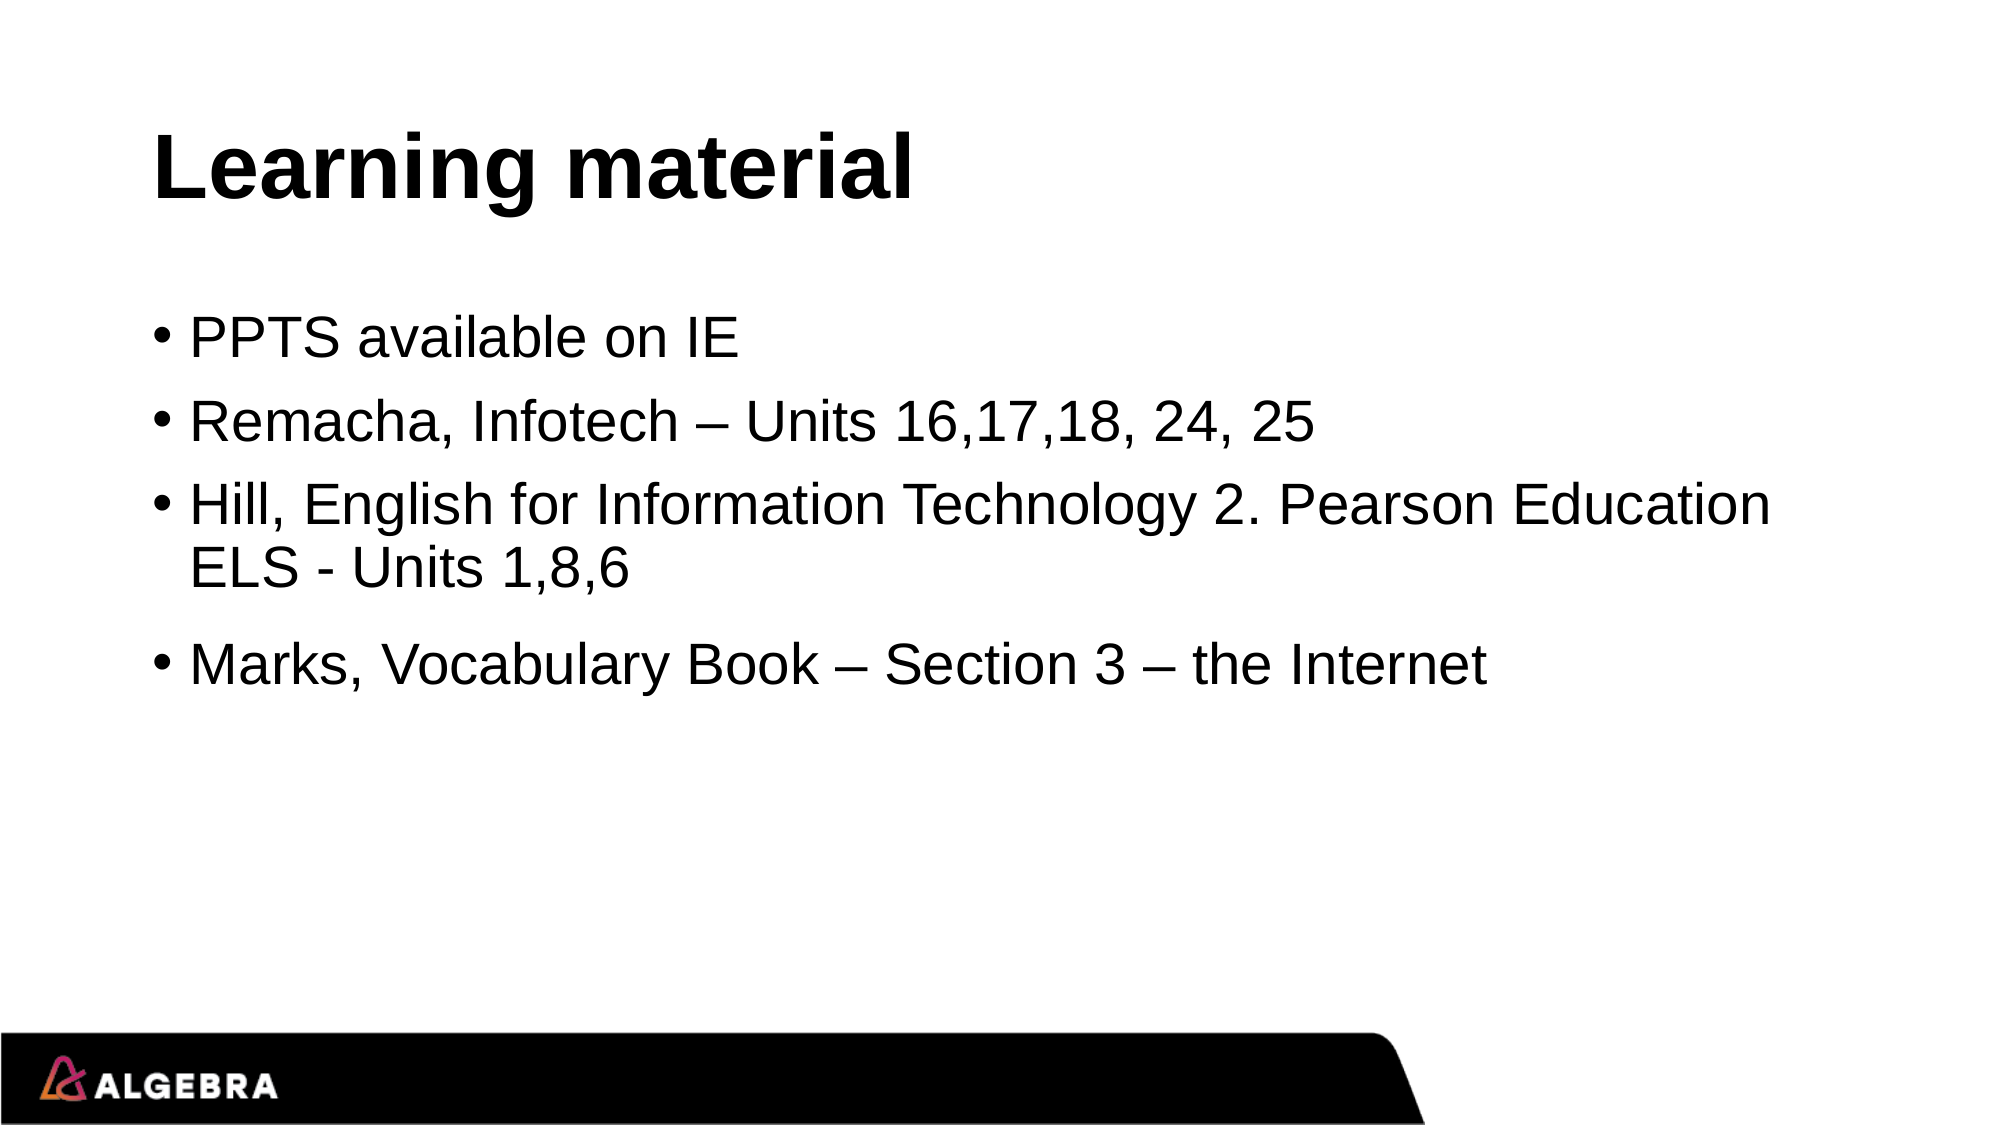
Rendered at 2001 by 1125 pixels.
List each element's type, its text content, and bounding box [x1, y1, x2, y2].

list PPTS available on IE Remacha, Infotech – Units 16,17,18, 24, 25 Hill, English for Information Technology 2. Pearson Education ELS - Units 1,8,6 Marks, Vocabulary Book – Section 3 – the Internet [137, 299, 1863, 1014]
picture [0, 1032, 1425, 1125]
title Learning material [137, 59, 1863, 278]
